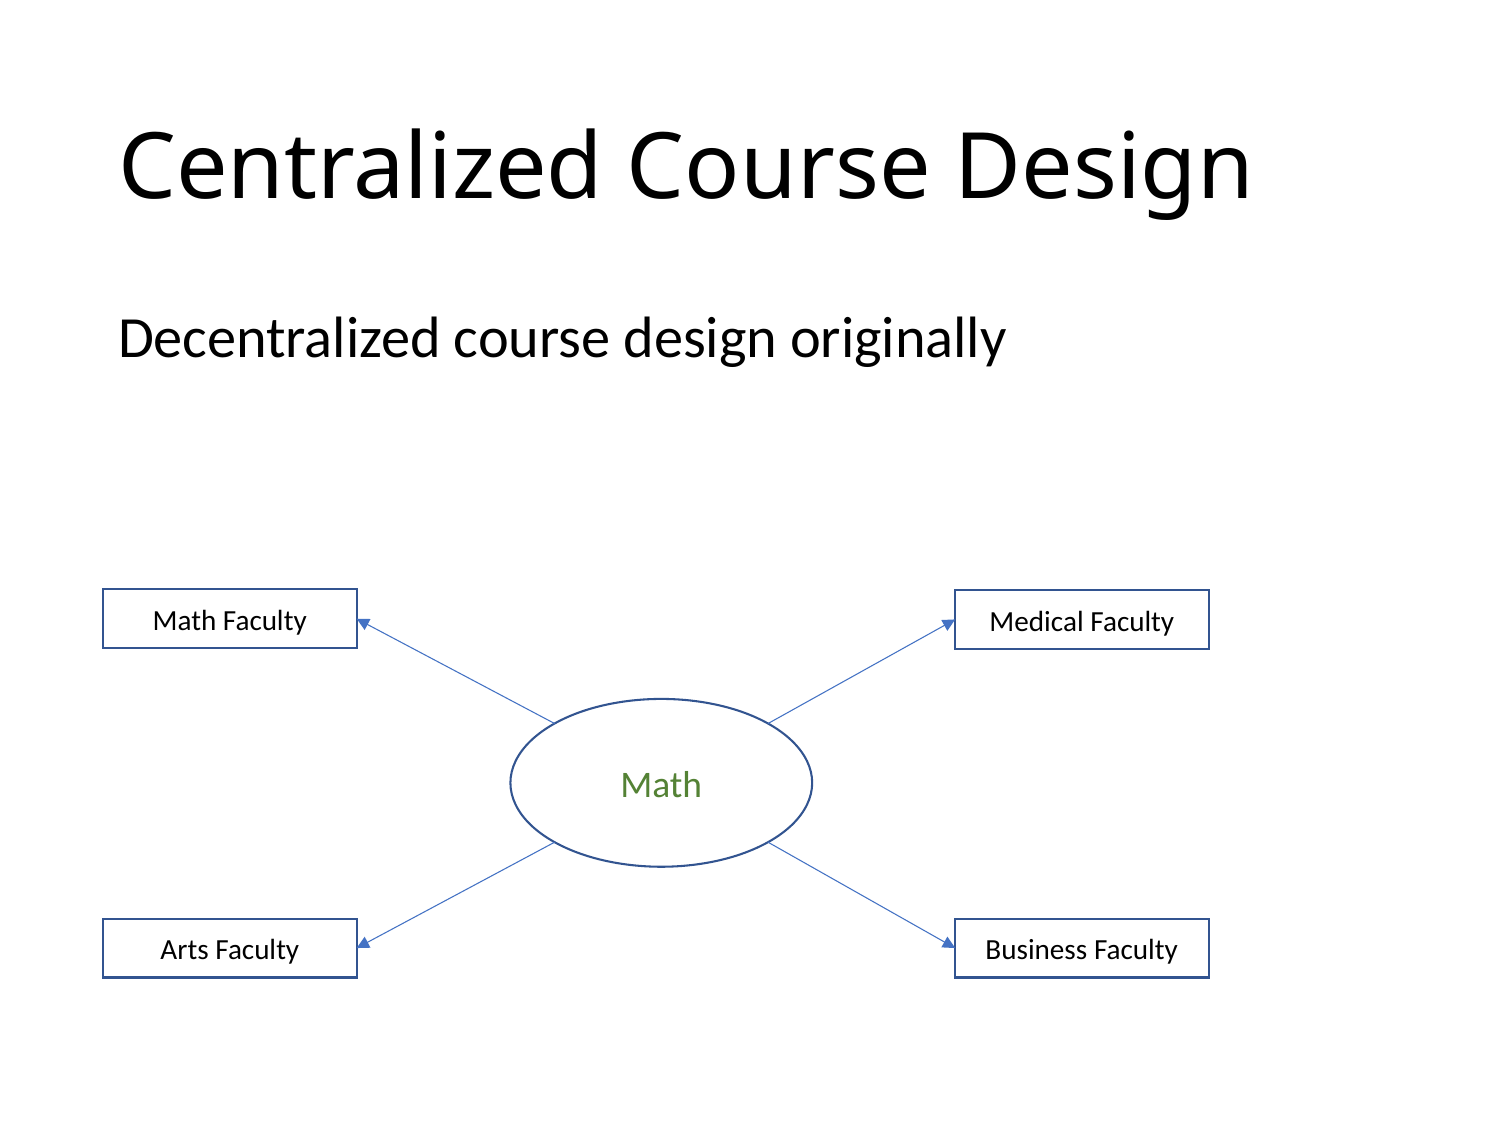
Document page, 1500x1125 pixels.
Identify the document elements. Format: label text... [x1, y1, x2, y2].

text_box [768, 619, 956, 724]
title Centralized Course Design [103, 59, 1397, 278]
text_box Medical Faculty [954, 589, 1210, 650]
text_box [356, 618, 555, 724]
text_box Business Faculty [954, 918, 1210, 979]
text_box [356, 842, 555, 948]
text_box Arts Faculty [102, 918, 358, 979]
text_box Math [509, 697, 814, 868]
text_box Math Faculty [102, 588, 358, 649]
list Decentralized course design originally [103, 299, 1397, 1014]
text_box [768, 842, 956, 948]
